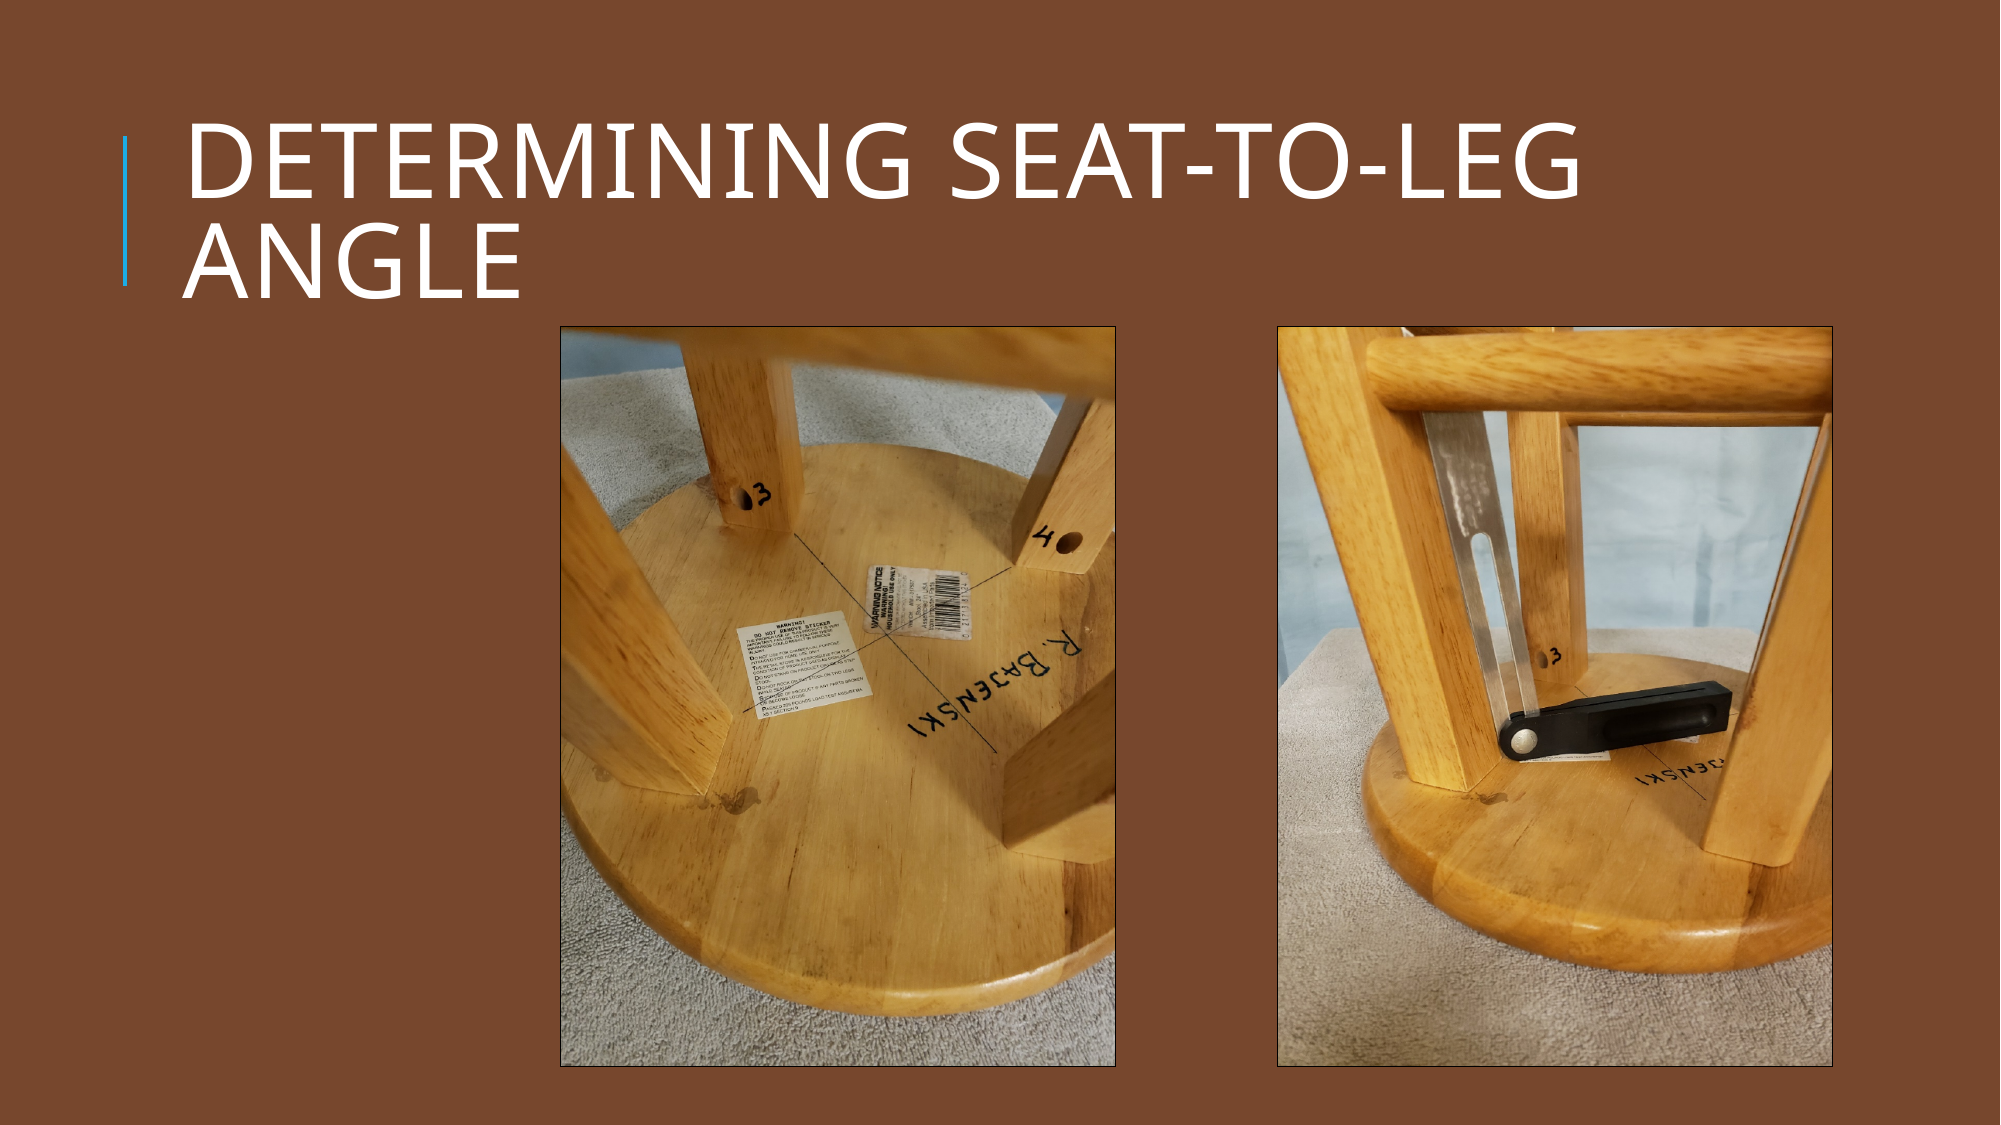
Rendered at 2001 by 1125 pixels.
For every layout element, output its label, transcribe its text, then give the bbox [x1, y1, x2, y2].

title Determining Seat-to-Leg Angle [168, 96, 1763, 342]
picture [467, 327, 1925, 1066]
